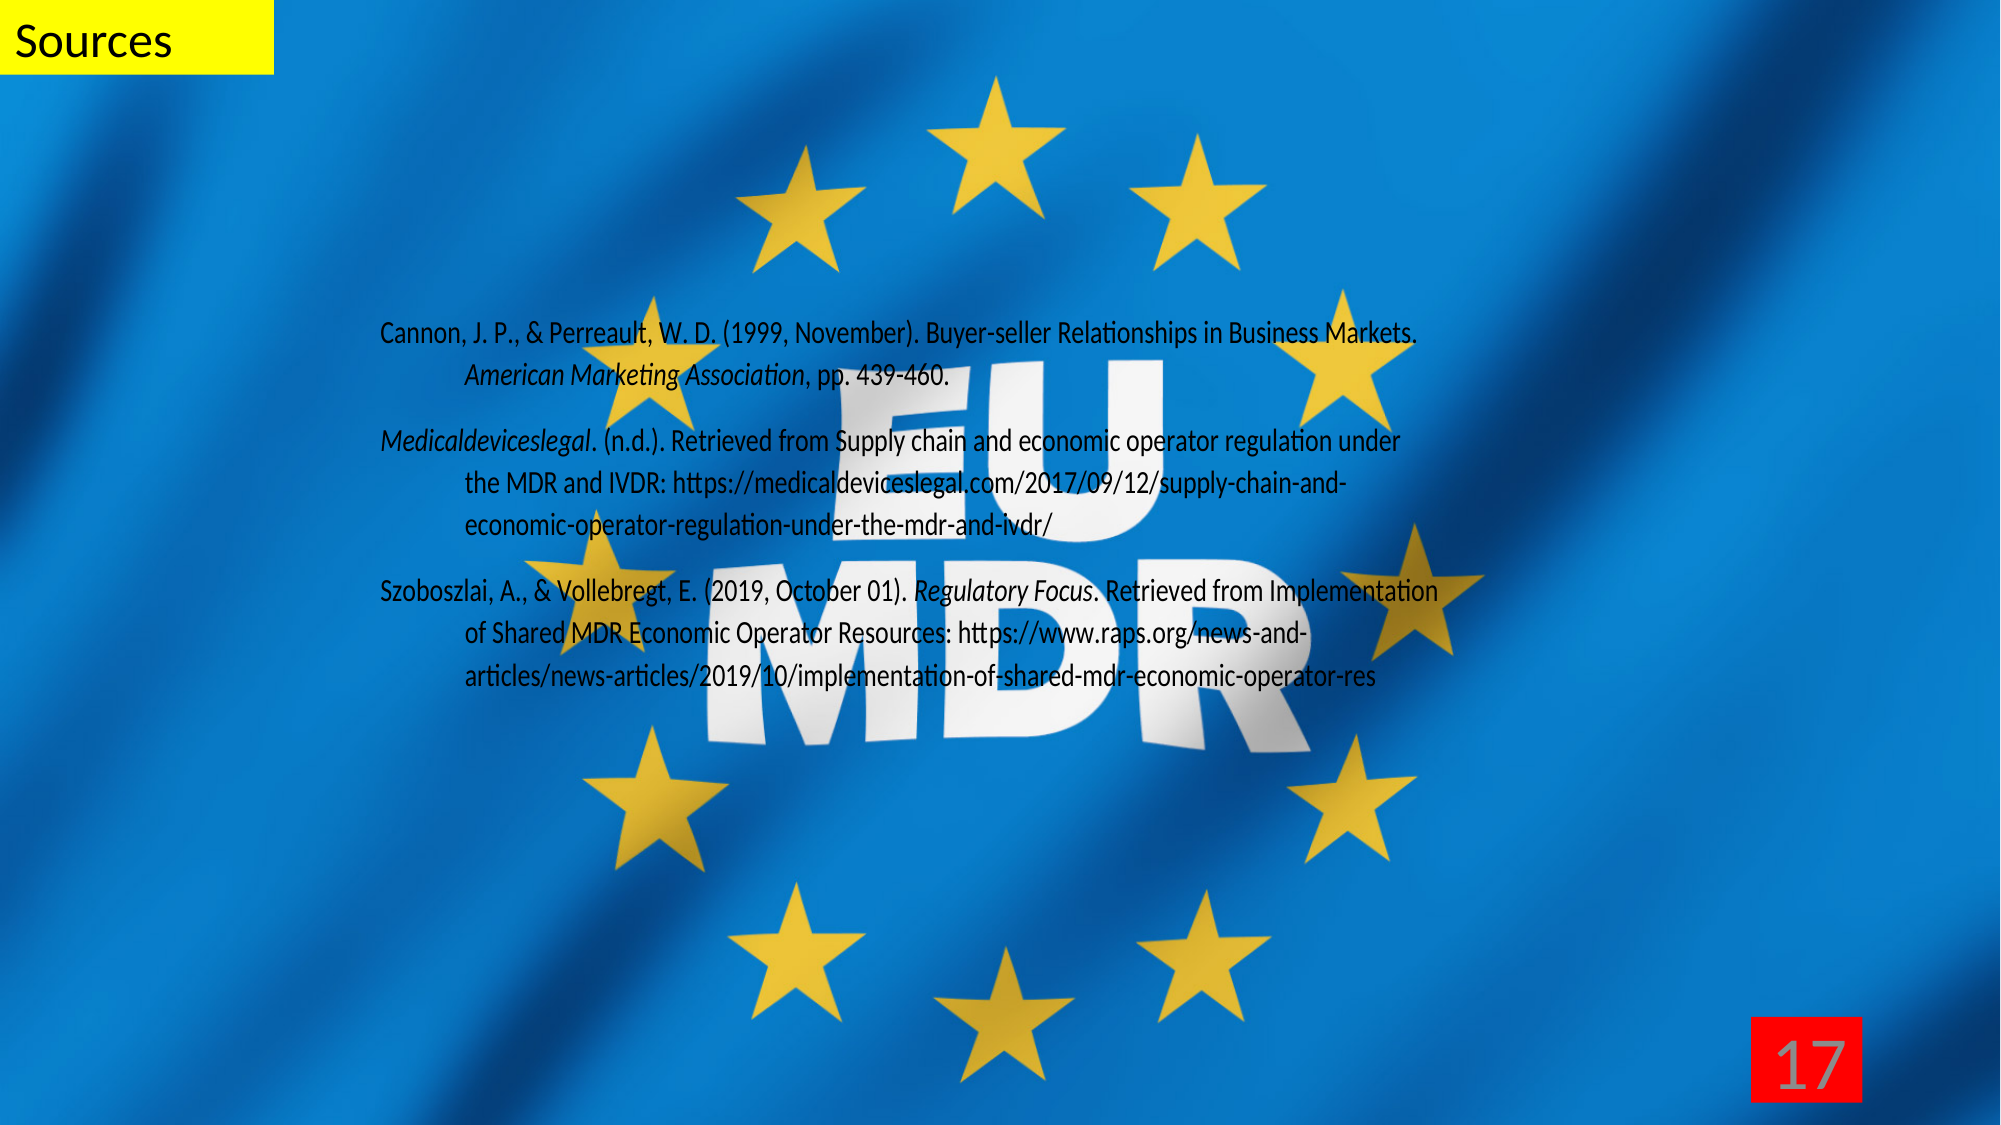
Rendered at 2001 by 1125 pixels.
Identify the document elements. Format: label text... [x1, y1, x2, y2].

text_box Sources [0, 0, 274, 75]
picture [0, 0, 2001, 1125]
slide_number 17 [1751, 1016, 1863, 1103]
